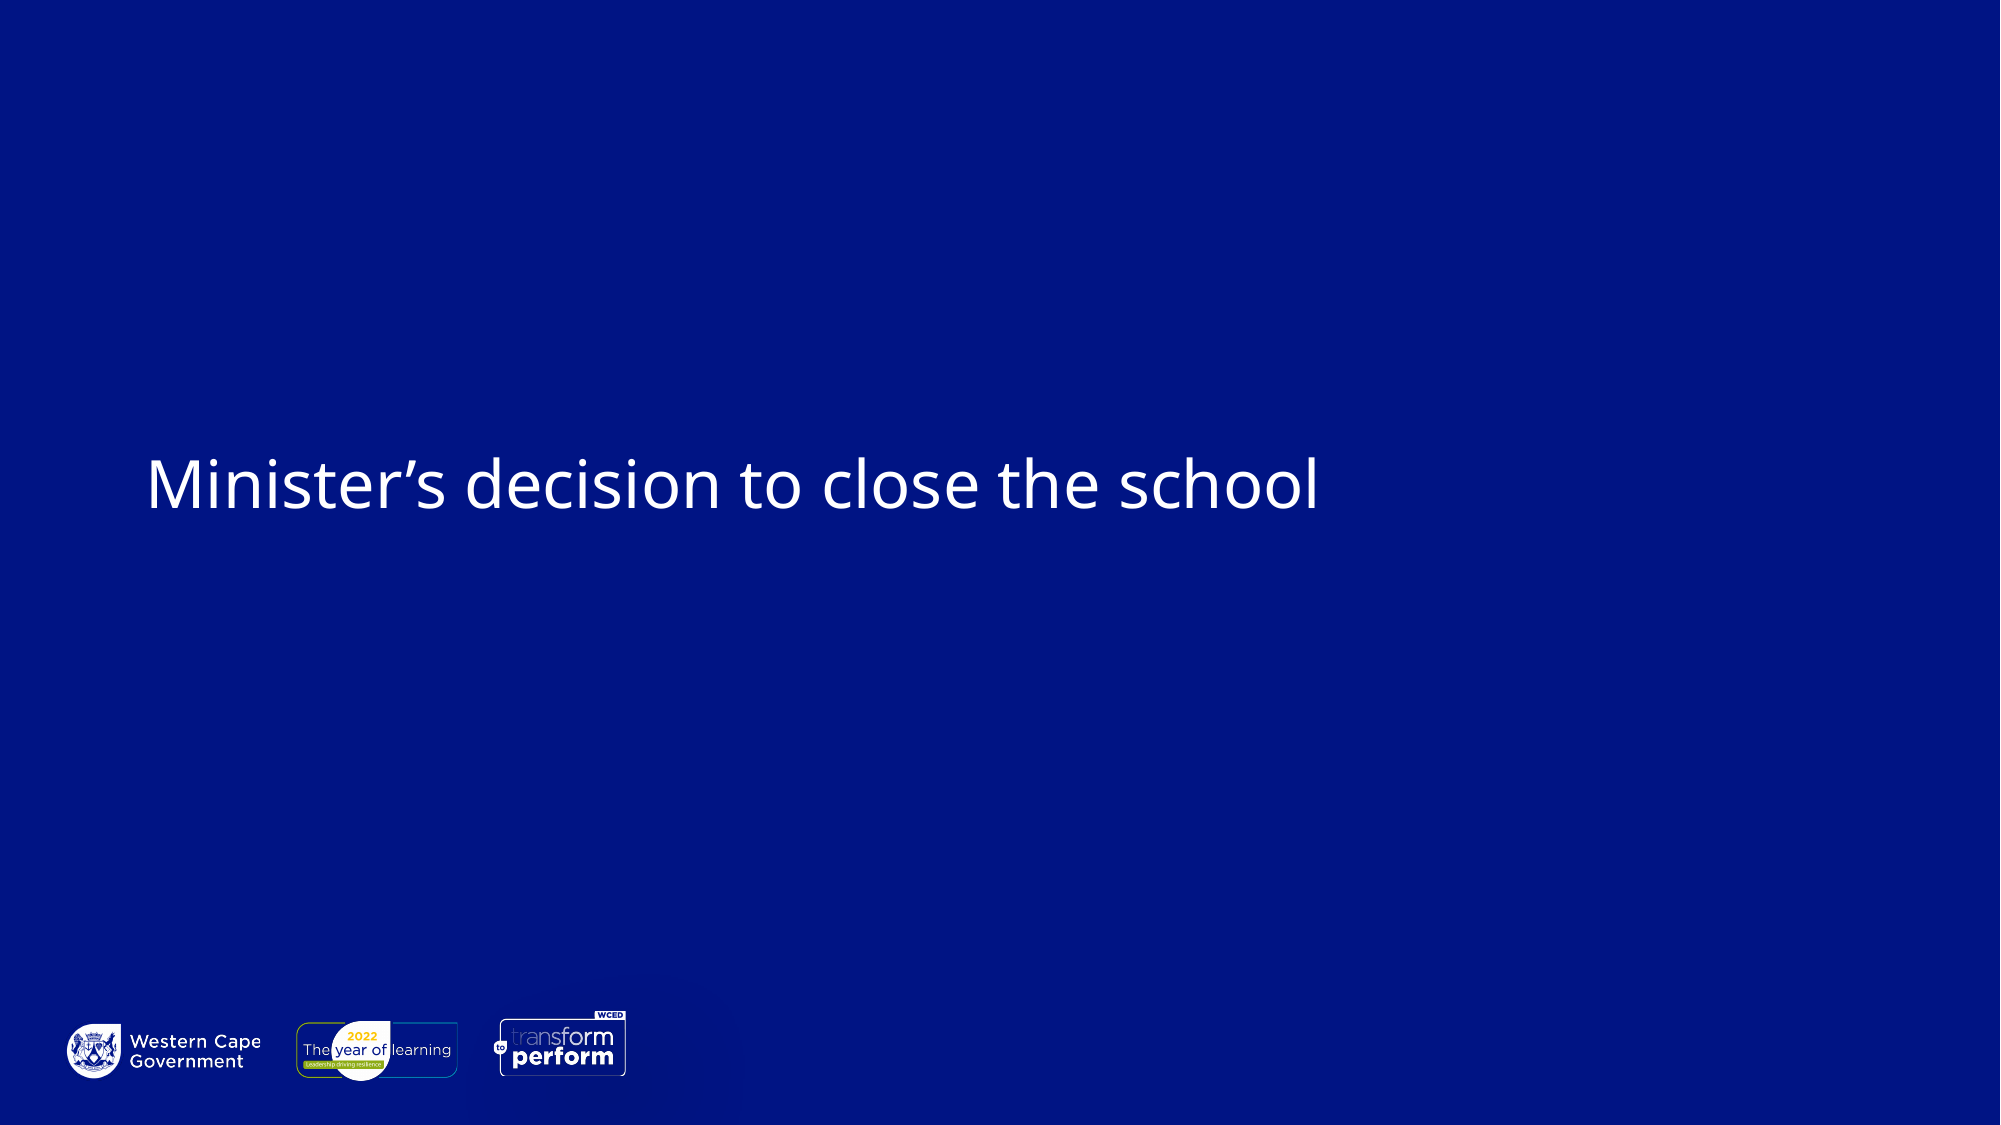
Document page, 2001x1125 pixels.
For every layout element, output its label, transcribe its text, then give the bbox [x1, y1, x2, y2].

list Minister’s decision to close the school [133, 373, 1945, 590]
